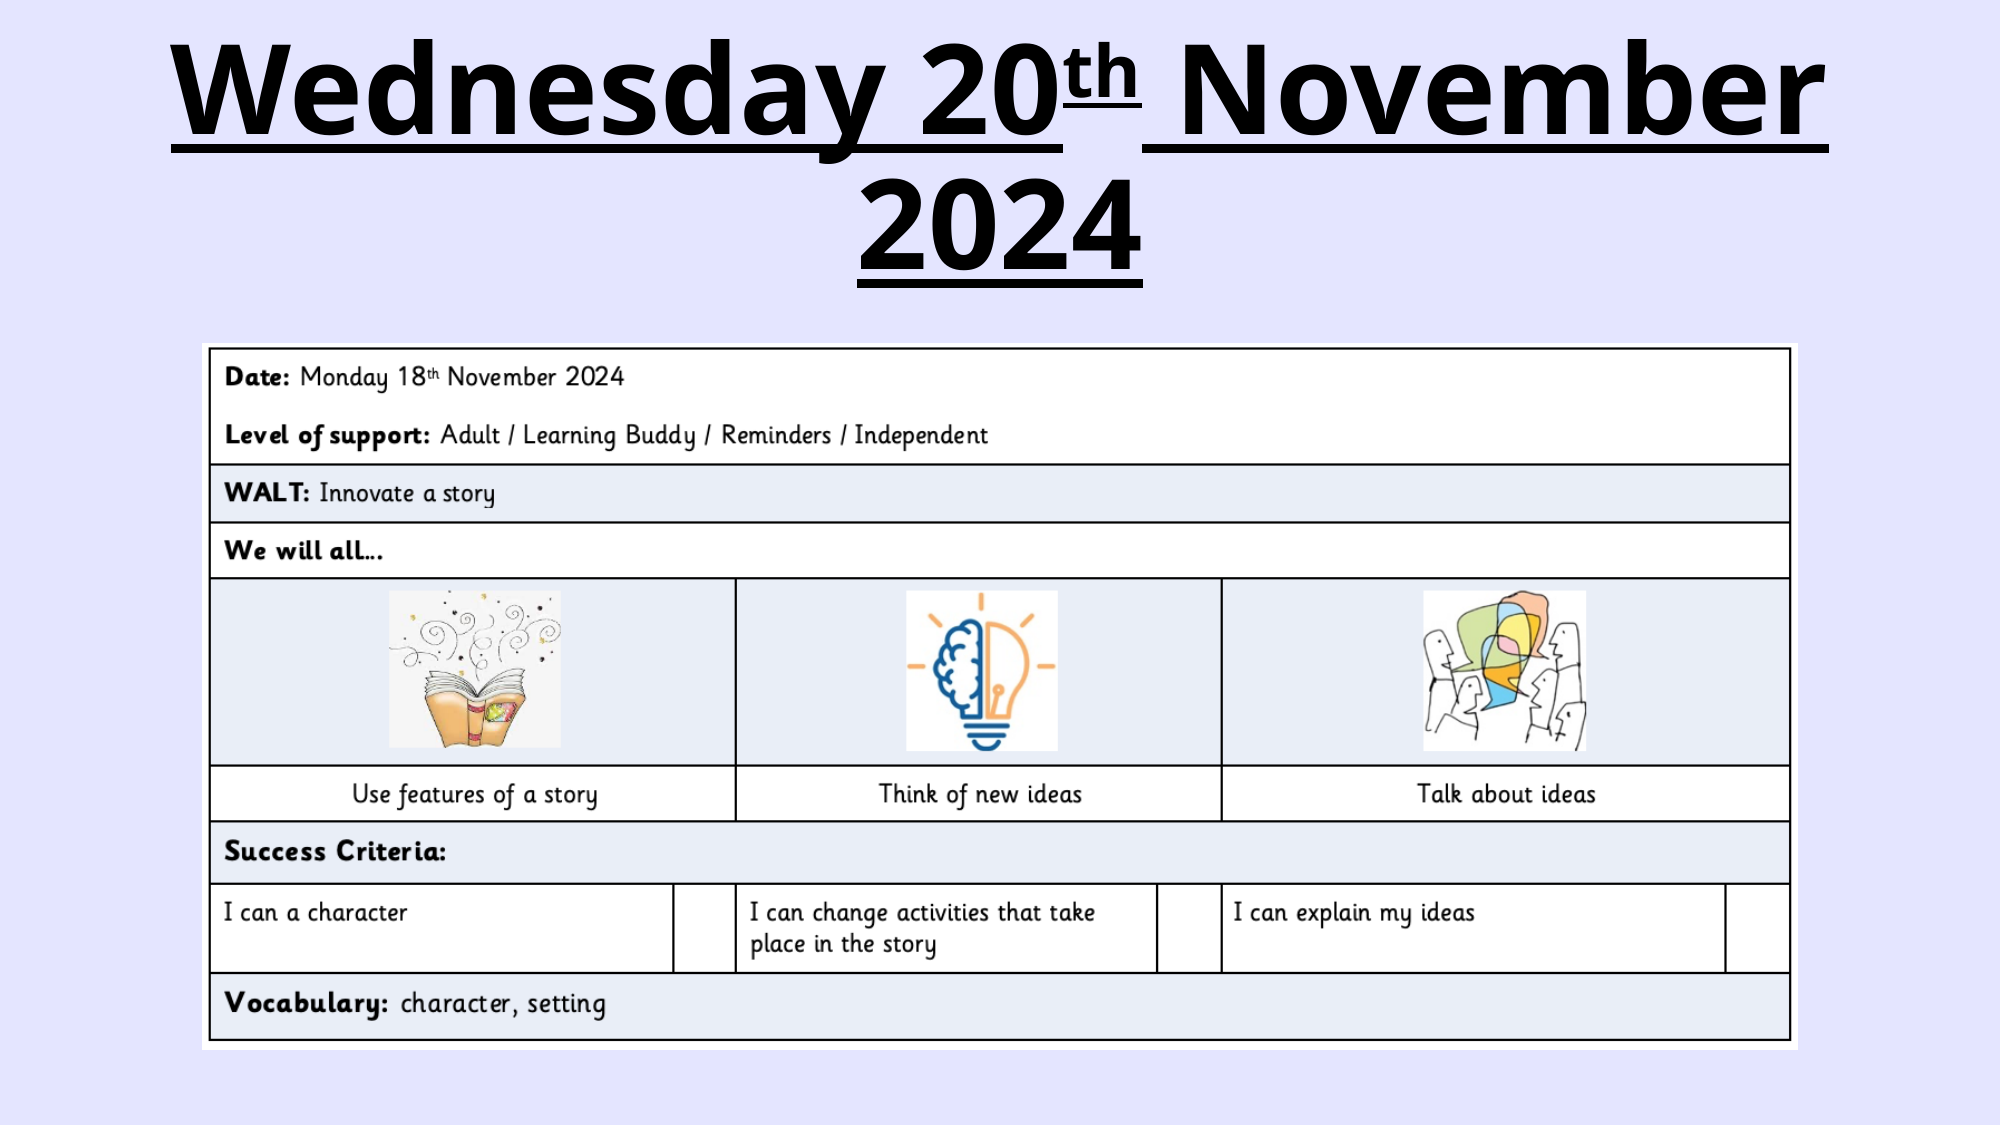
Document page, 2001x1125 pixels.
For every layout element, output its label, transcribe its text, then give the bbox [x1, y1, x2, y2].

title Wednesday 20th November 2024 [37, 108, 1963, 305]
picture [201, 342, 1799, 1051]
